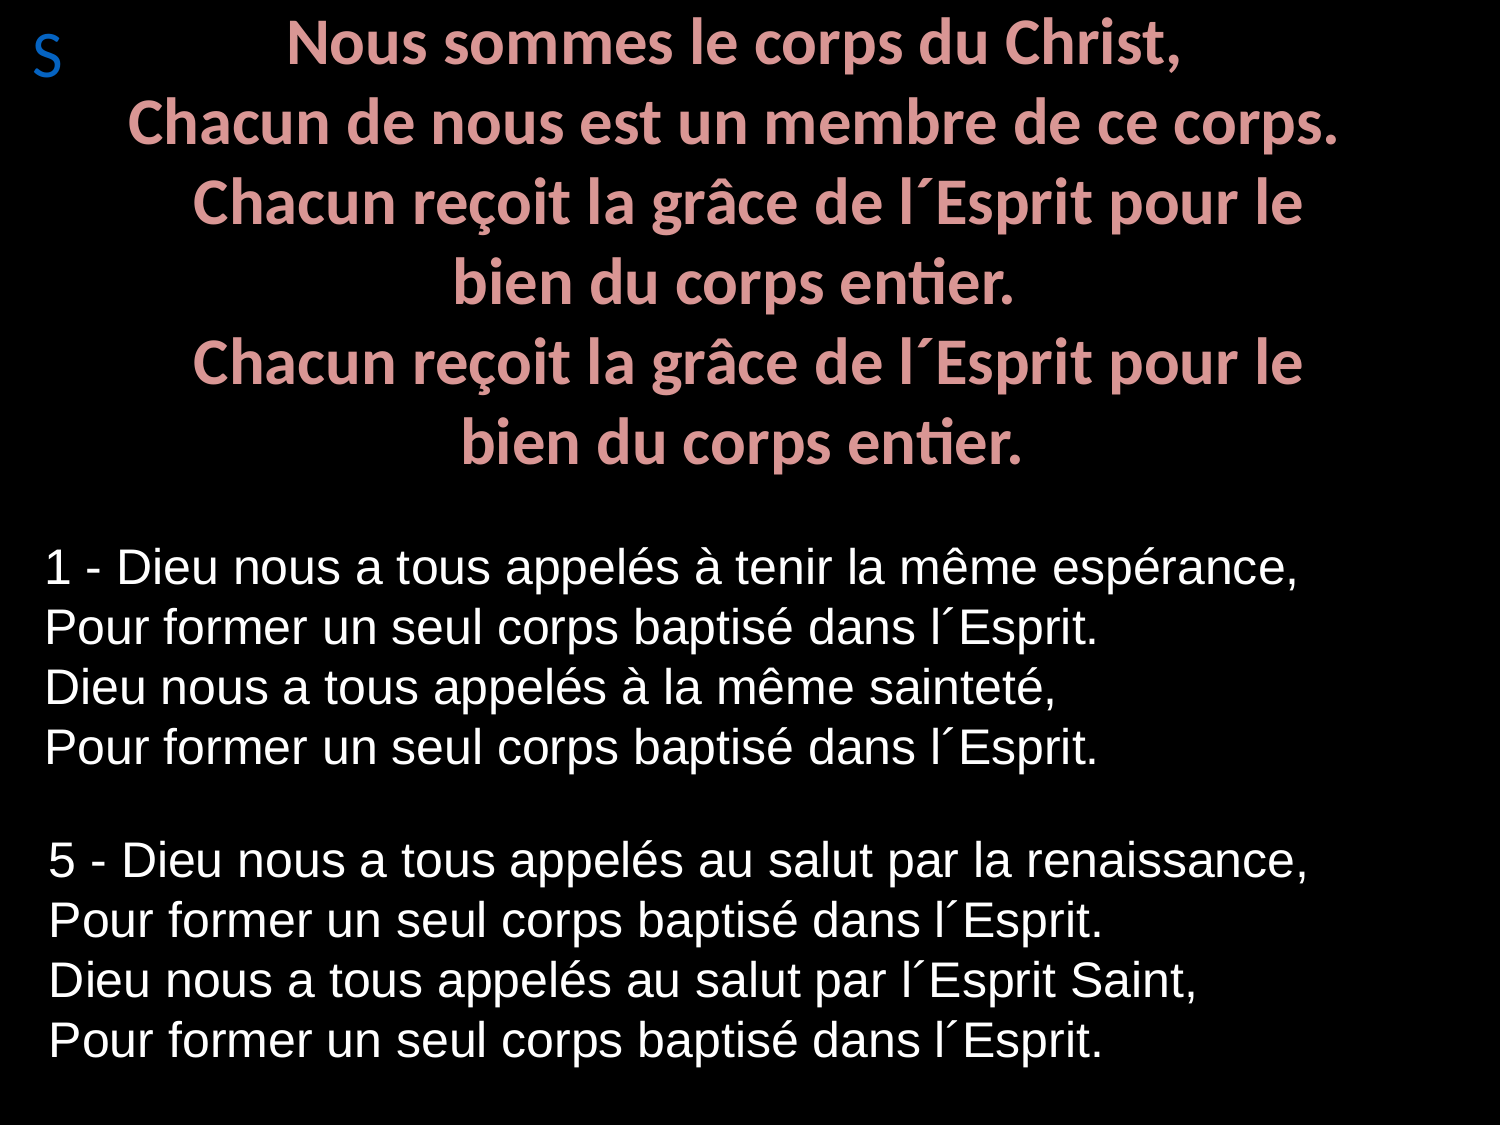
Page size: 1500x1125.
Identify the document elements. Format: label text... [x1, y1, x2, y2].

text_box 1 - Dieu nous a tous appelés à tenir la même espérance, Pour former un seul corps baptisé dans l´Esprit. Dieu nous a tous appelés à la même sainteté, Pour former un seul corps baptisé dans l´Esprit. [29, 527, 1430, 796]
text_box 5 - Dieu nous a tous appelés au salut par la renaissance, Pour former un seul corps baptisé dans l´Esprit. Dieu nous a tous appelés au salut par l´Esprit Saint, Pour former un seul corps baptisé dans l´Esprit. [33, 820, 1435, 1122]
text_box Nous sommes le corps du Christ, Chacun de nous est un membre de ce corps. Chacun reçoit la grâce de l´Esprit pour le bien du corps entier. Chacun reçoit la grâce de l´Esprit pour le bien du corps entier. [112, 0, 1388, 485]
text_box S [17, 3, 89, 99]
